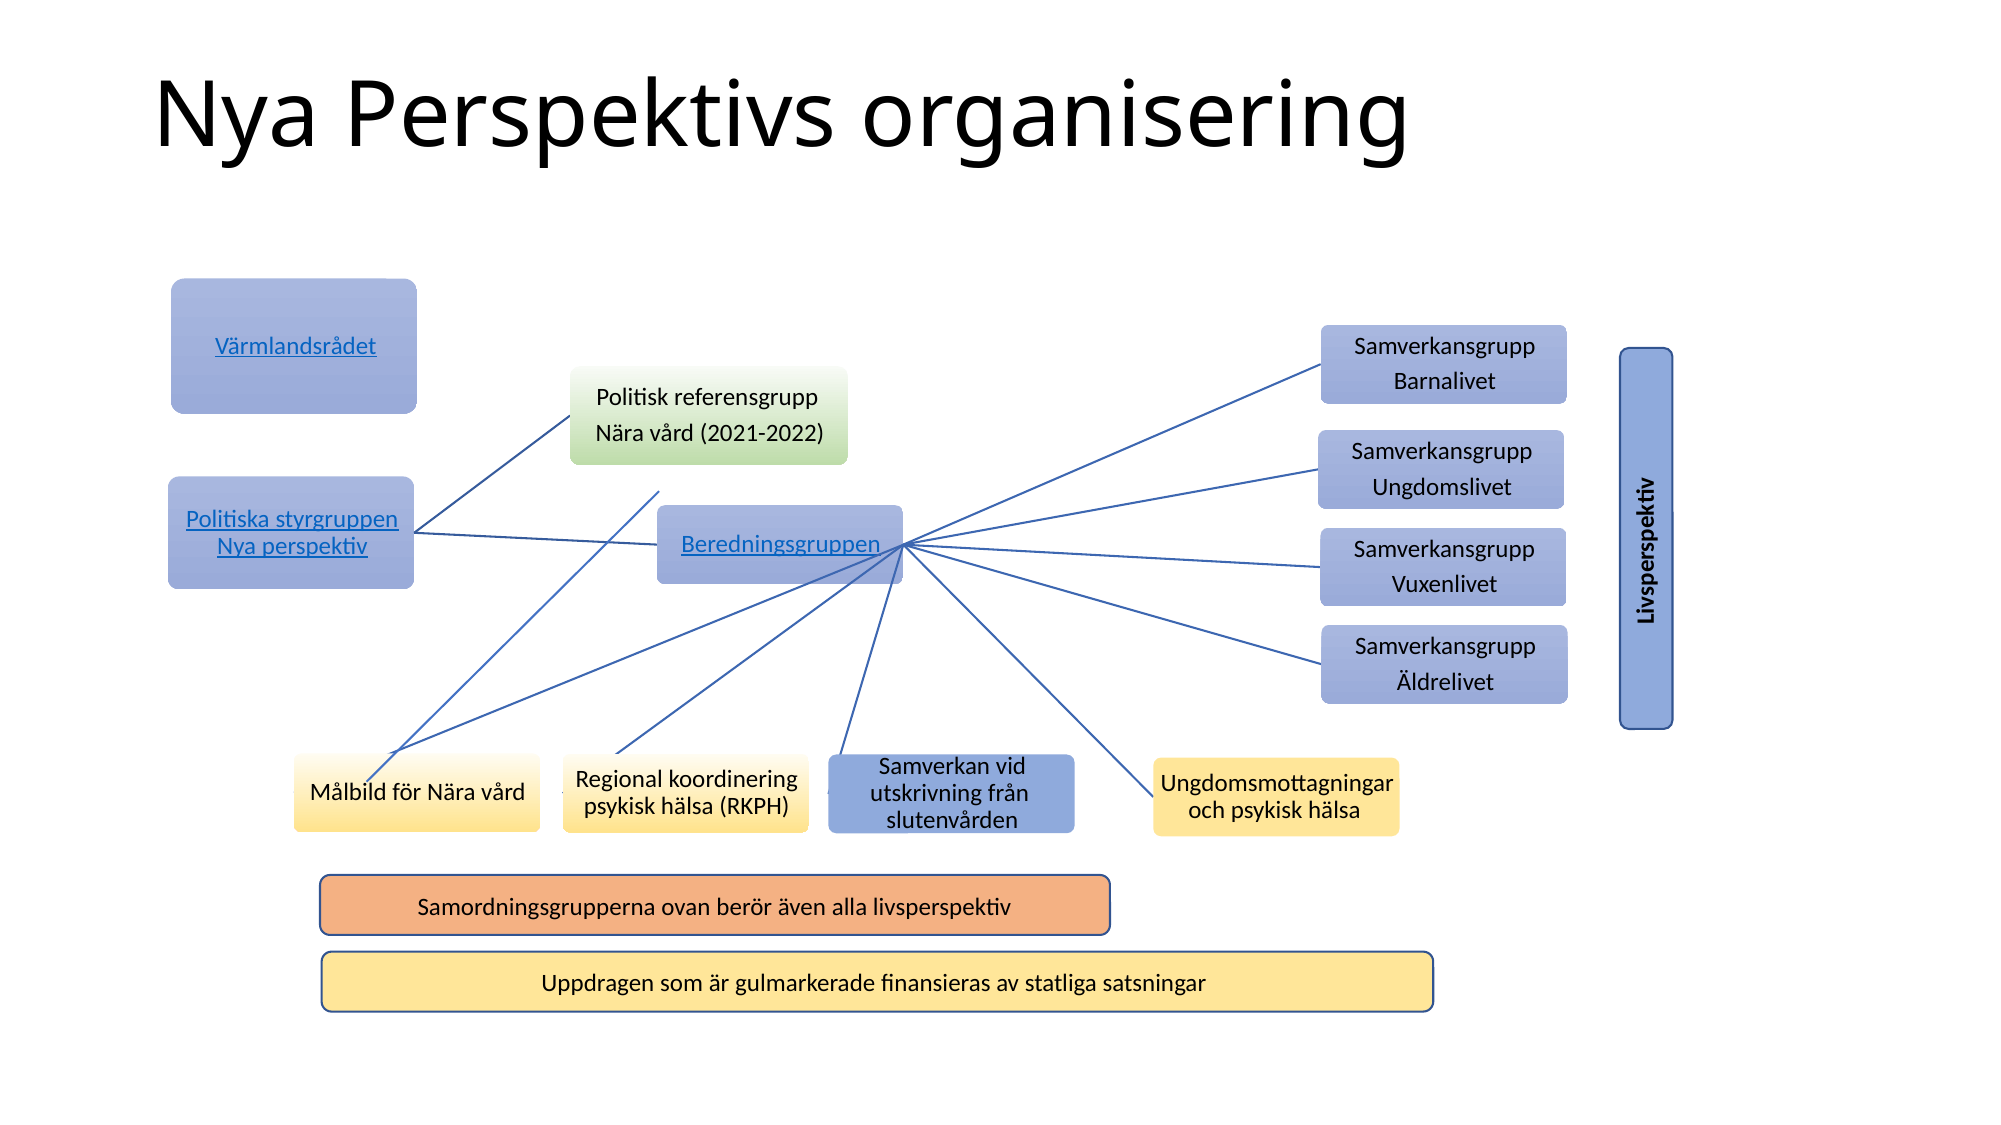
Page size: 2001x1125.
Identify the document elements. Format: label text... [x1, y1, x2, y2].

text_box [366, 491, 660, 782]
text_box Uppdragen som är gulmarkerade finansieras av statliga satsningar [320, 986, 1435, 1013]
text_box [0, 271, 1696, 986]
text_box Nya Perspektivs organisering [137, 59, 1863, 278]
